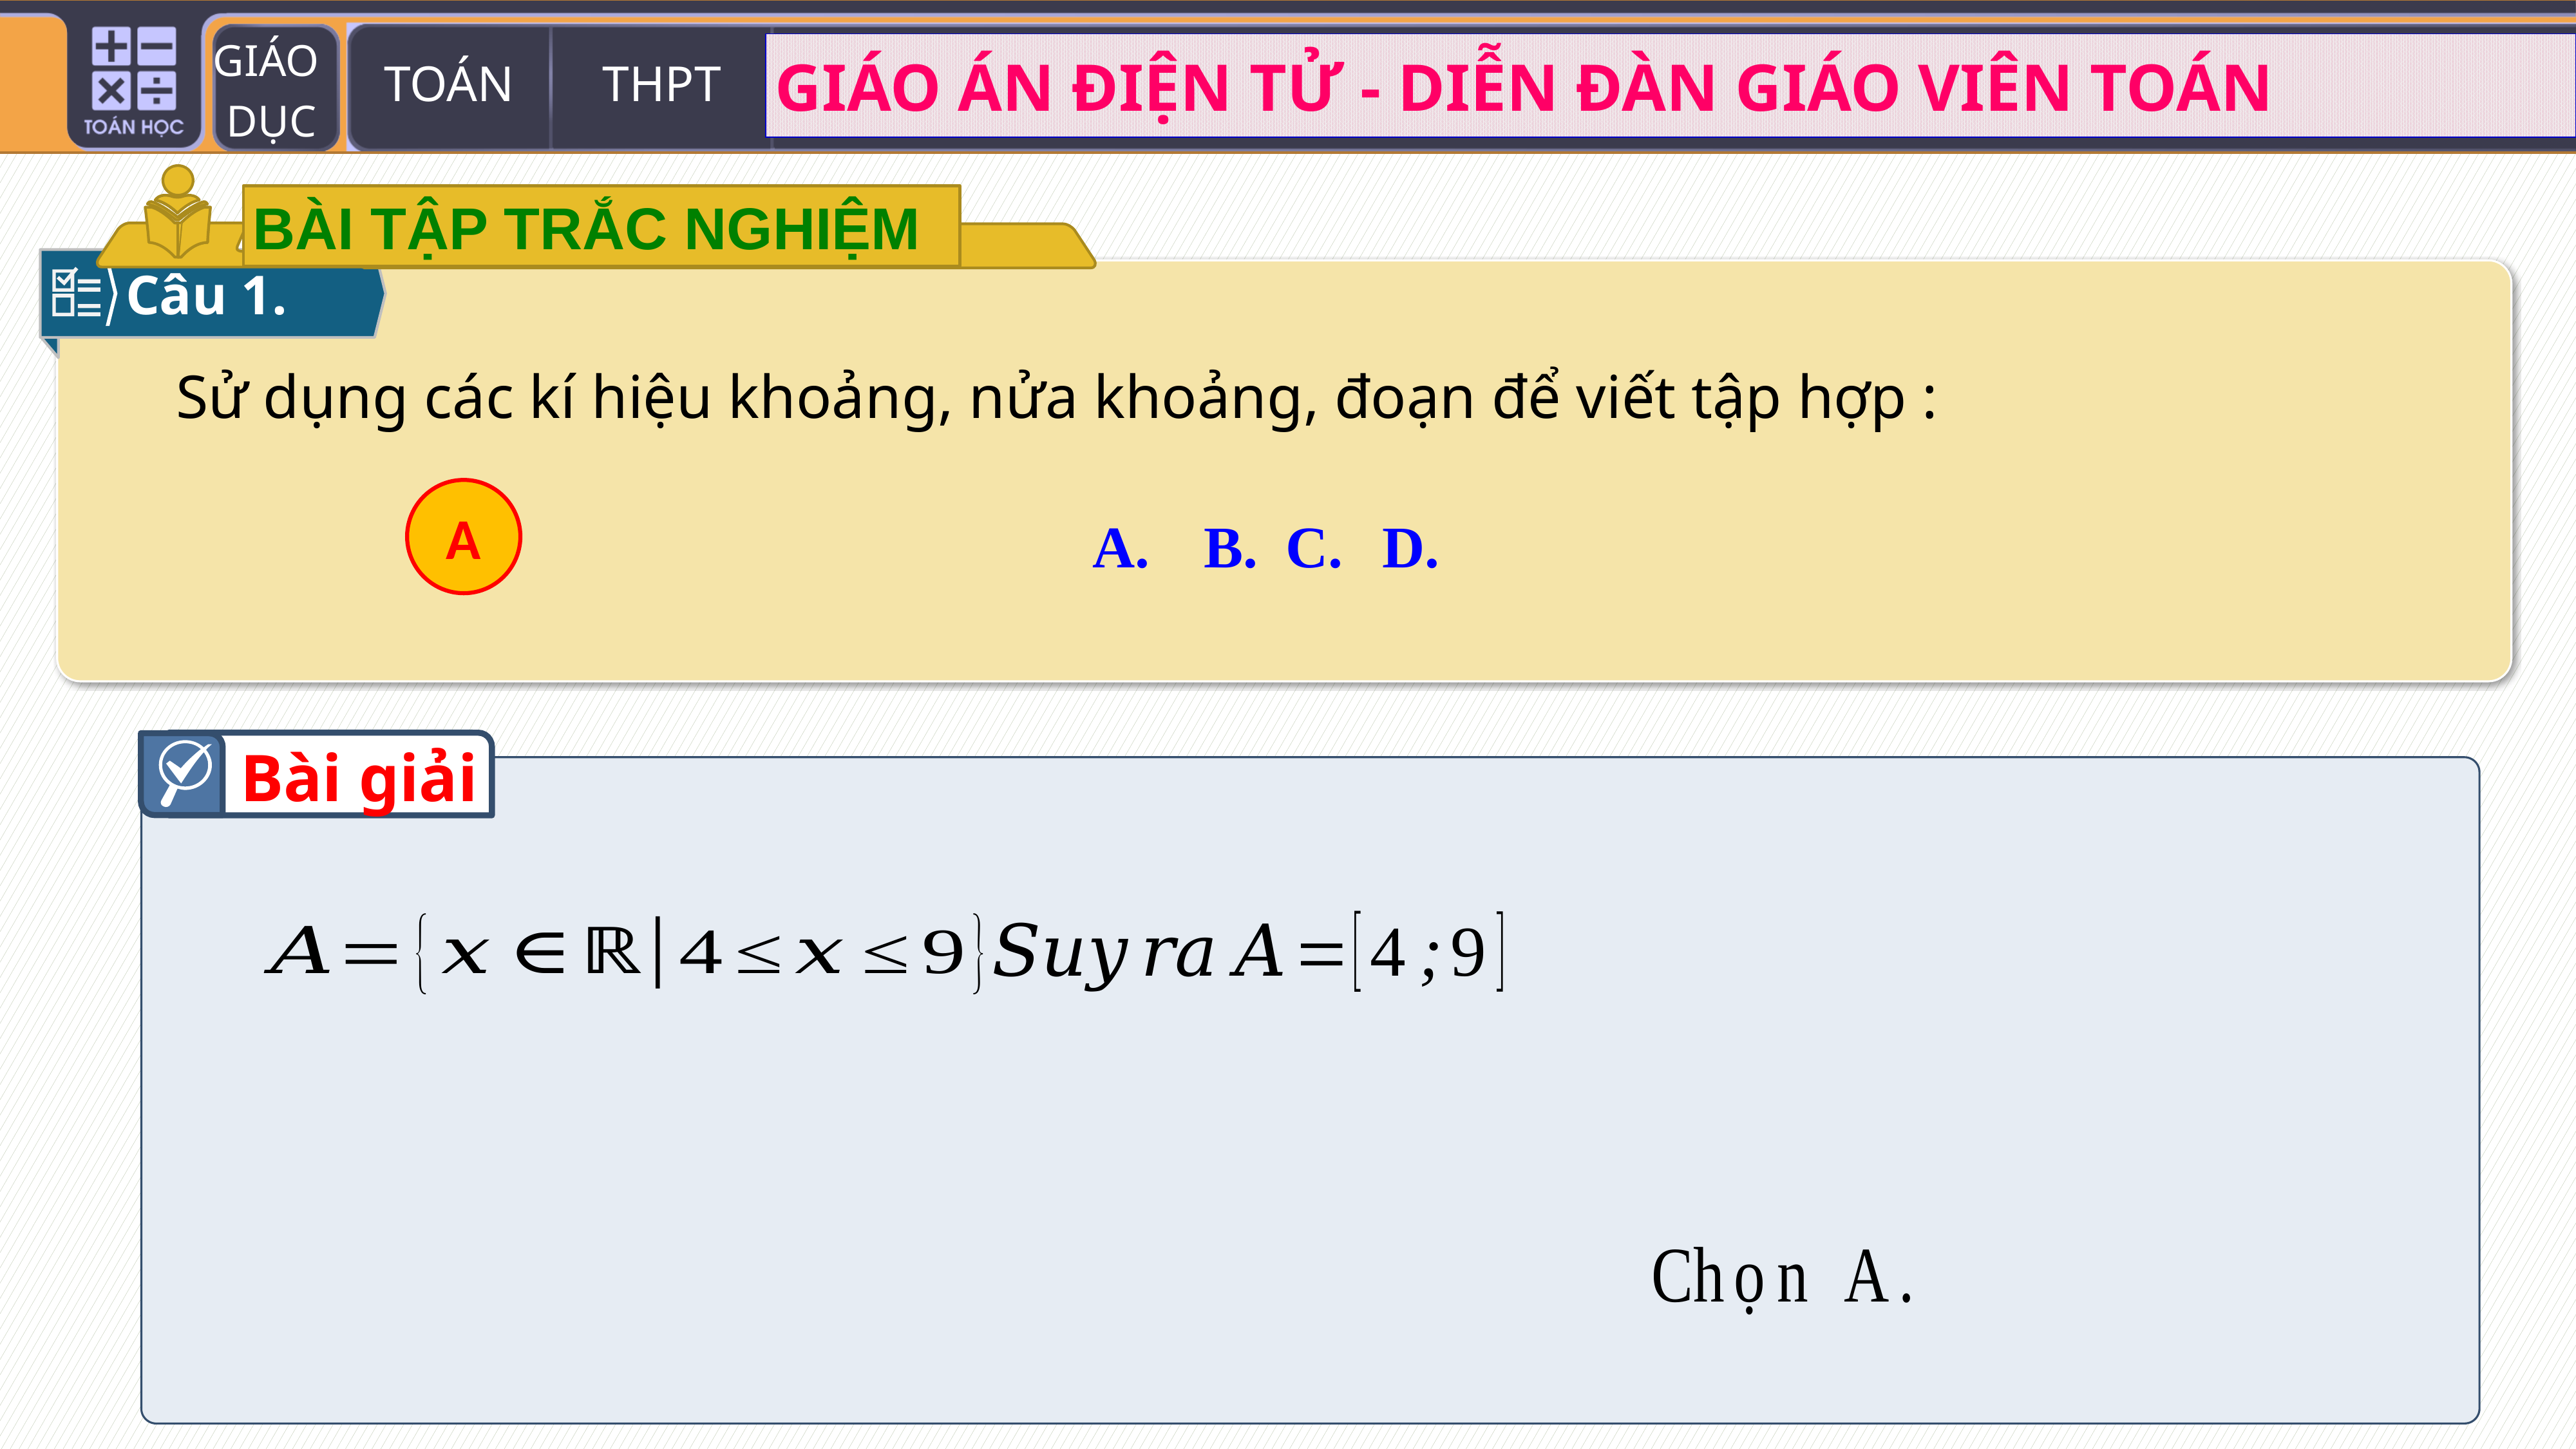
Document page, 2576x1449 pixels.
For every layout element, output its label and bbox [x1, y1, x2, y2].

text_box [140, 732, 2480, 1424]
text_box [95, 165, 1097, 269]
text_box [40, 249, 2512, 682]
